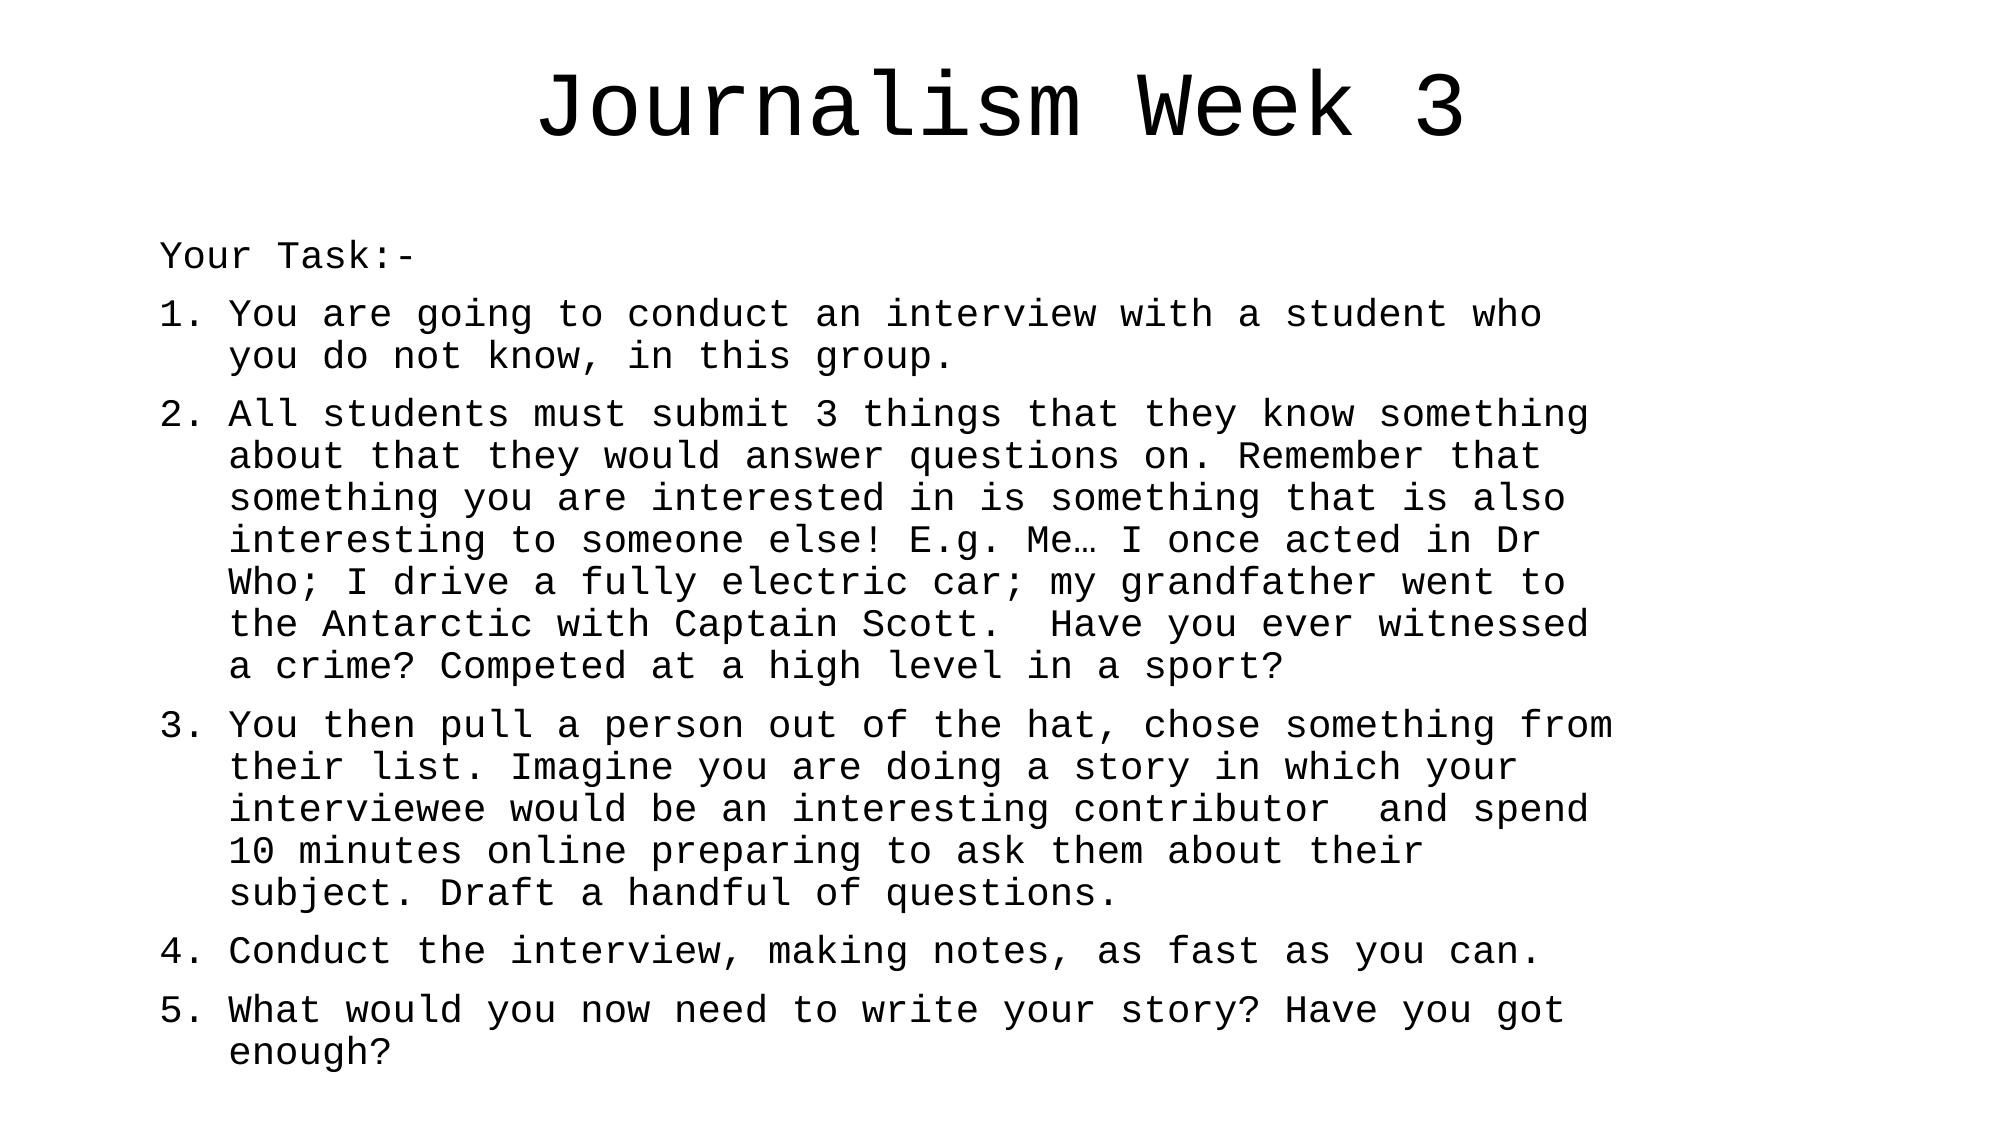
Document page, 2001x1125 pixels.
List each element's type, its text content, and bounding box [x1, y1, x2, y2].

subtitle Your Task:- You are going to conduct an interview with a student who you do not know, in this group. All students must submit 3 things that they know something about that they would answer questions on. Remember that something you are interested in is something that is also interesting to someone else! E.g. Me… I once acted in Dr Who; I drive a fully electric car; my grandfather went to the Antarctic with Captain Scott. Have you ever witnessed a crime? Competed at a high level in a sport? You then pull a person out of the hat, chose something from their list. Imagine you are doing a story in which your interviewee would be an interesting contributor and spend 10 minutes online preparing to ask them about their subject. Draft a handful of questions. Conduct the interview, making notes, as fast as you can. What would you now need to write your story? Have you got enough? [144, 227, 1650, 1082]
text_box Journalism Week 3 [460, 49, 1540, 168]
